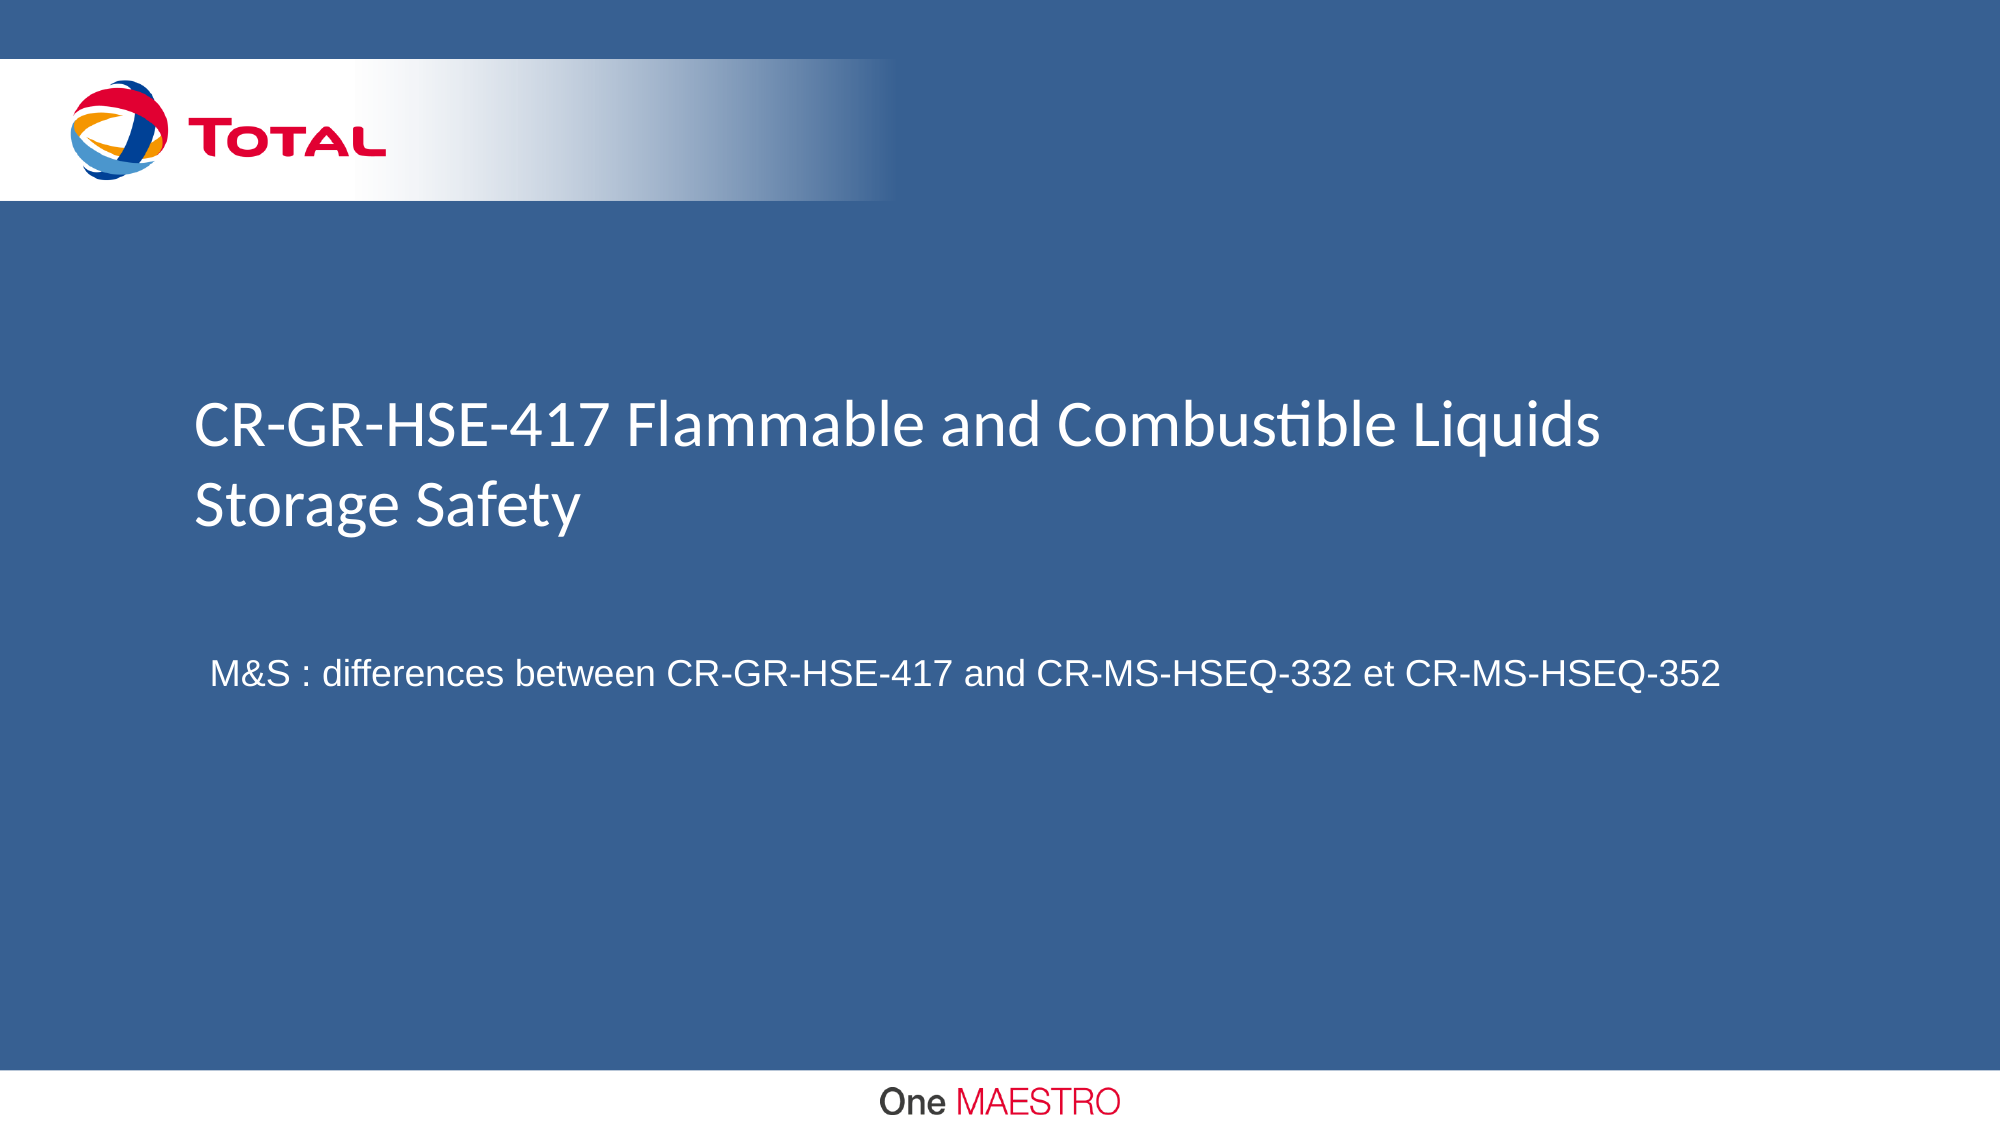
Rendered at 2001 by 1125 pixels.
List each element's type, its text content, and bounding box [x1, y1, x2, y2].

picture [880, 1087, 1120, 1115]
title CR-GR-HSE-417 Flammable and Combustible Liquids Storage Safety [194, 302, 1733, 547]
text_box M&S : differences between CR-GR-HSE-417 and CR-MS-HSEQ-332 et CR-MS-HSEQ-352 [194, 597, 1792, 889]
picture [0, 59, 998, 201]
